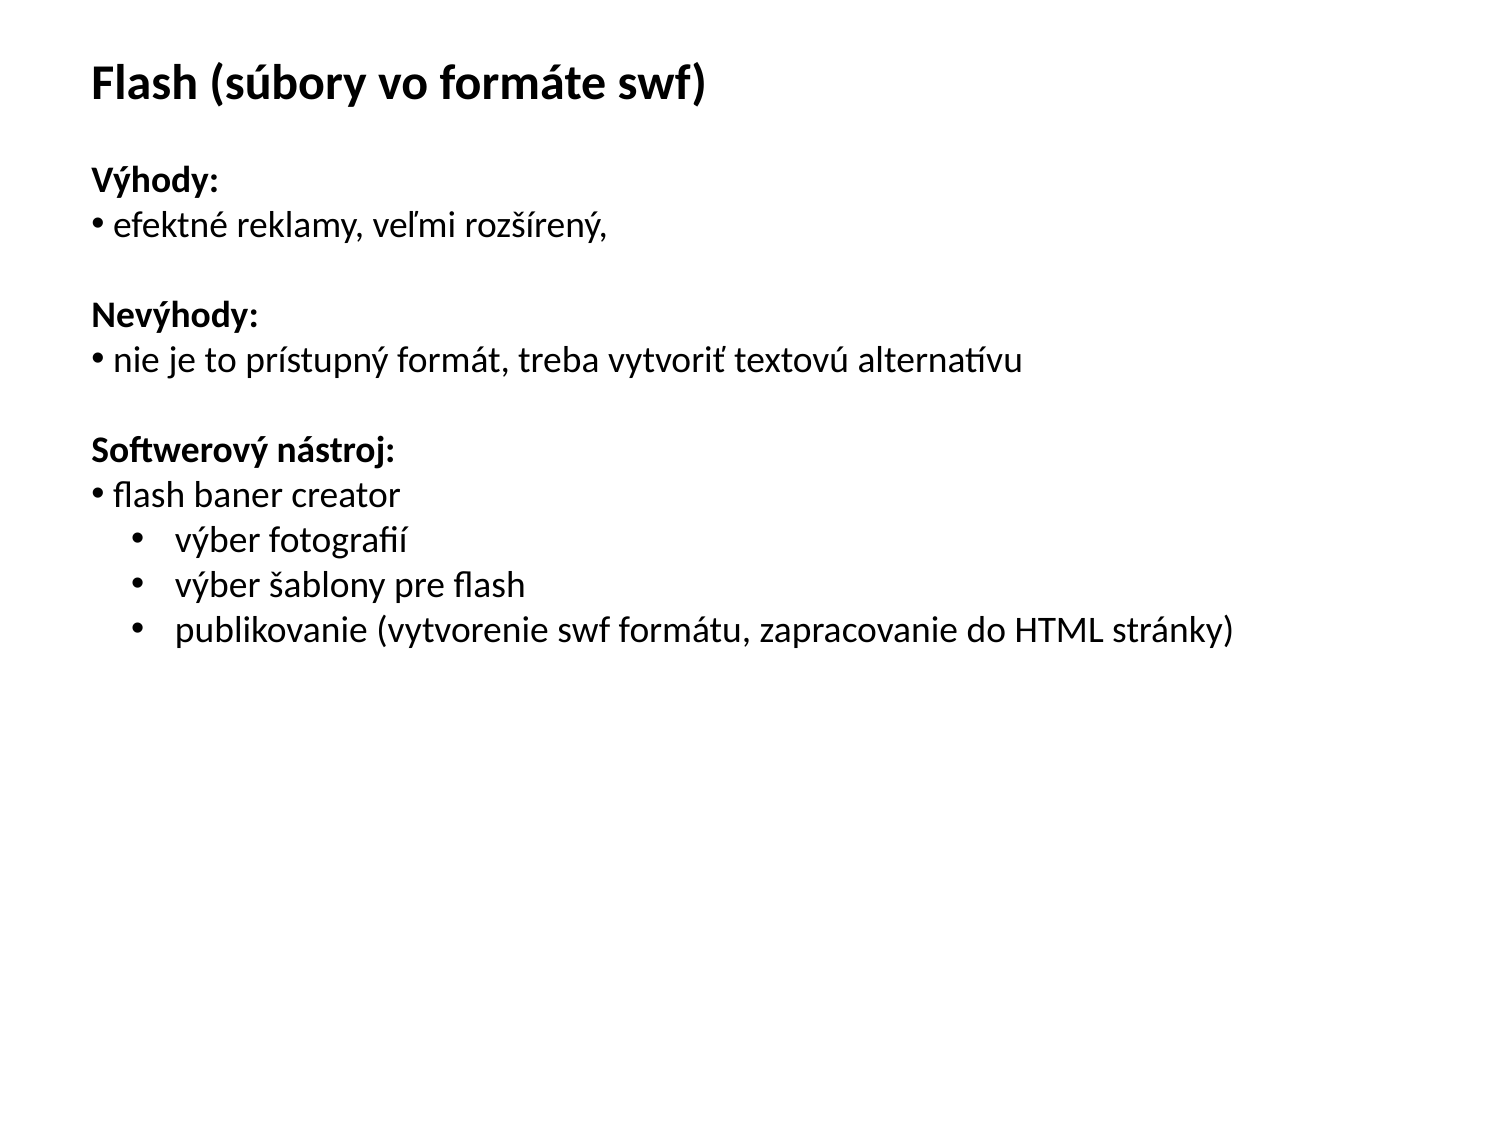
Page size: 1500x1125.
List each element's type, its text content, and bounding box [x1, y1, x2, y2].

text_box Flash (súbory vo formáte swf) Výhody: efektné reklamy, veľmi rozšírený, Nevýhody: nie je to prístupný formát, treba vytvoriť textovú alternatívu Softwerový nástroj: flash baner creator výber fotografií výber šablony pre flash publikovanie (vytvorenie swf formátu, zapracovanie do HTML stránky) [76, 42, 1447, 703]
